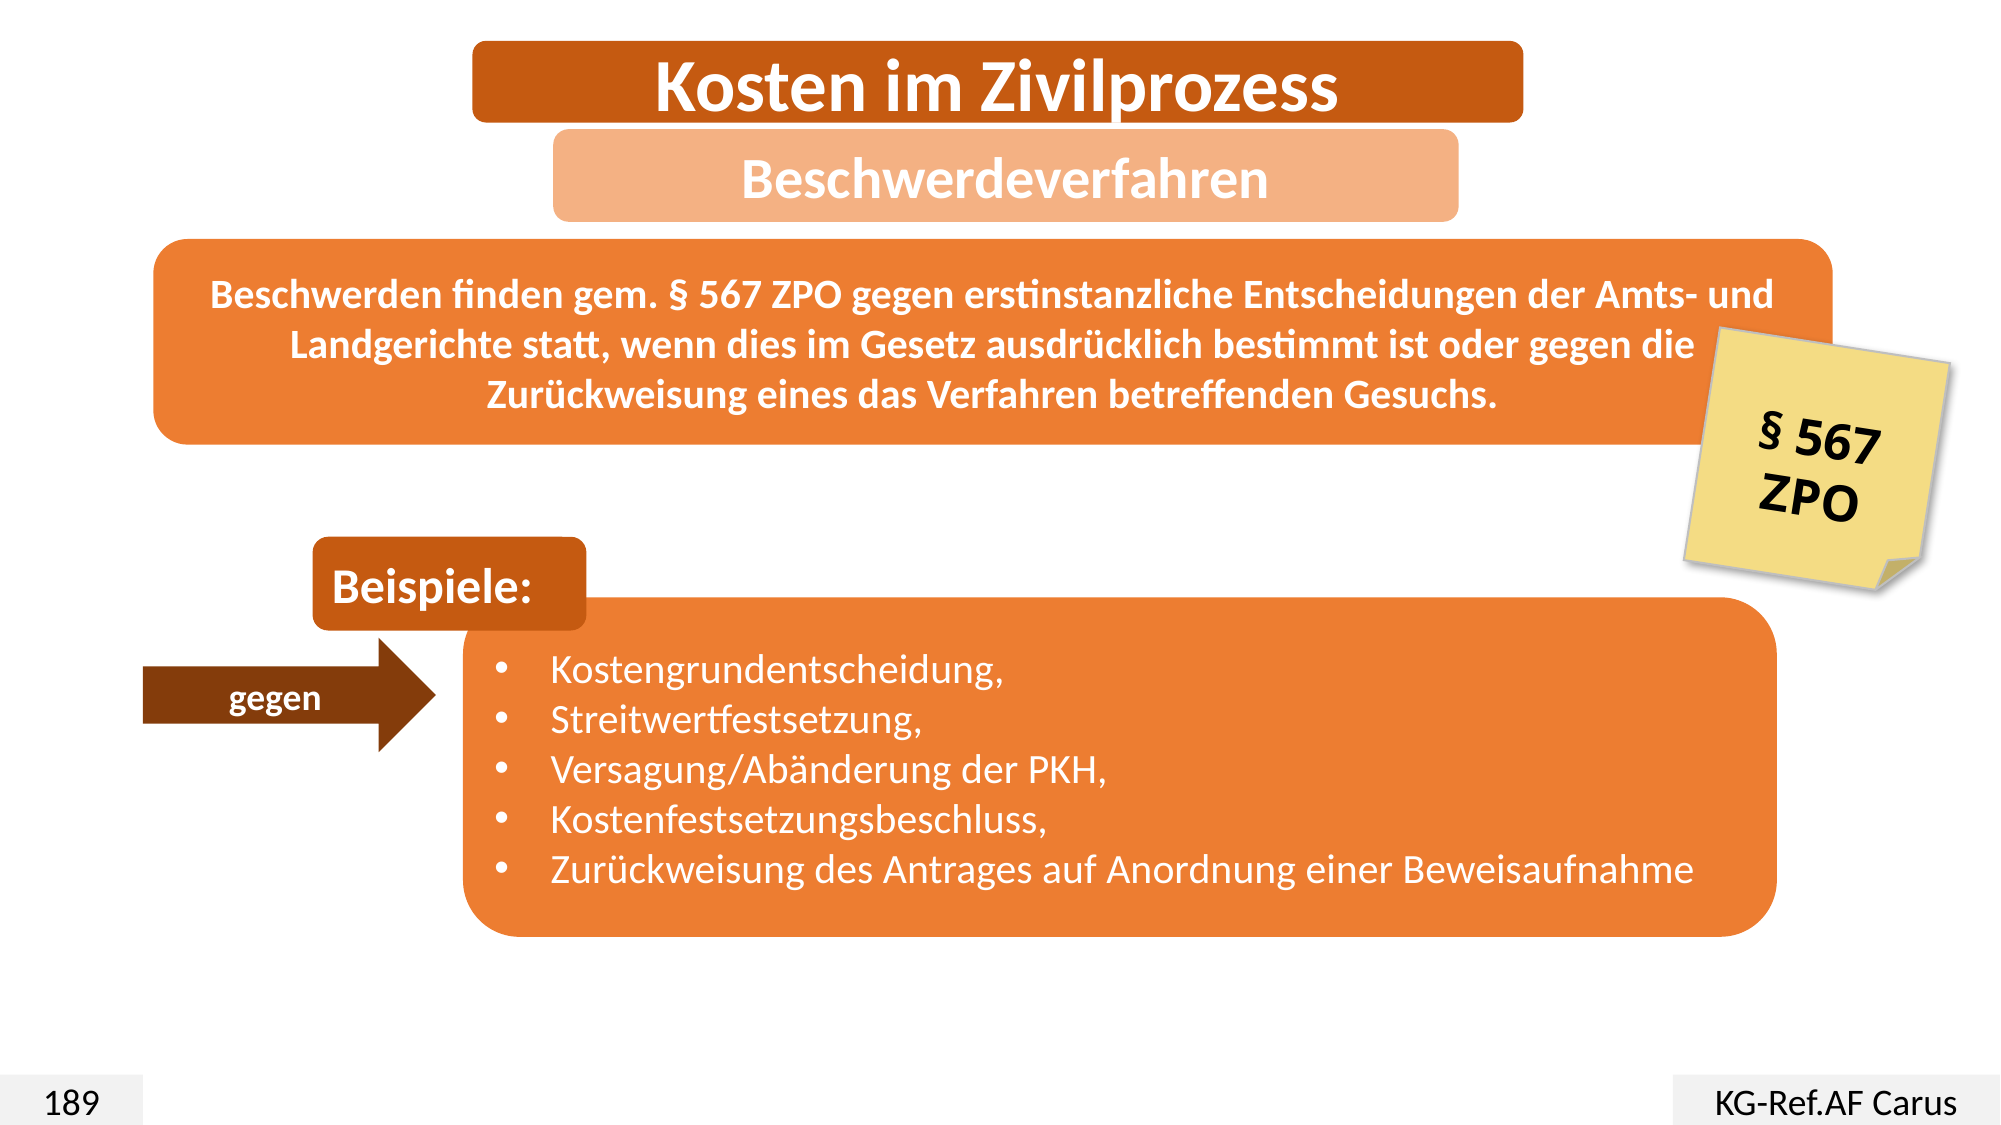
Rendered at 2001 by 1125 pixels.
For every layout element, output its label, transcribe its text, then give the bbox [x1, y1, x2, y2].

text_box 189 [0, 1074, 144, 1125]
text_box Beschwerdeverfahren [552, 128, 1460, 223]
text_box Beschwerden finden gem. § 567 ZPO gegen erstinstanzliche Entscheidungen der Amts- und Landgerichte statt, wenn dies im Gesetz ausdrücklich bestimmt ist oder gegen die Zurückweisung eines das Verfahren betreffenden Gesuchs. [152, 237, 1834, 446]
text_box Kosten im Zivilprozess [471, 39, 1525, 124]
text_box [142, 536, 1777, 937]
text_box § 567 ZPO [1686, 326, 1952, 591]
text_box KG-Ref.AF Carus [1672, 1074, 2000, 1125]
